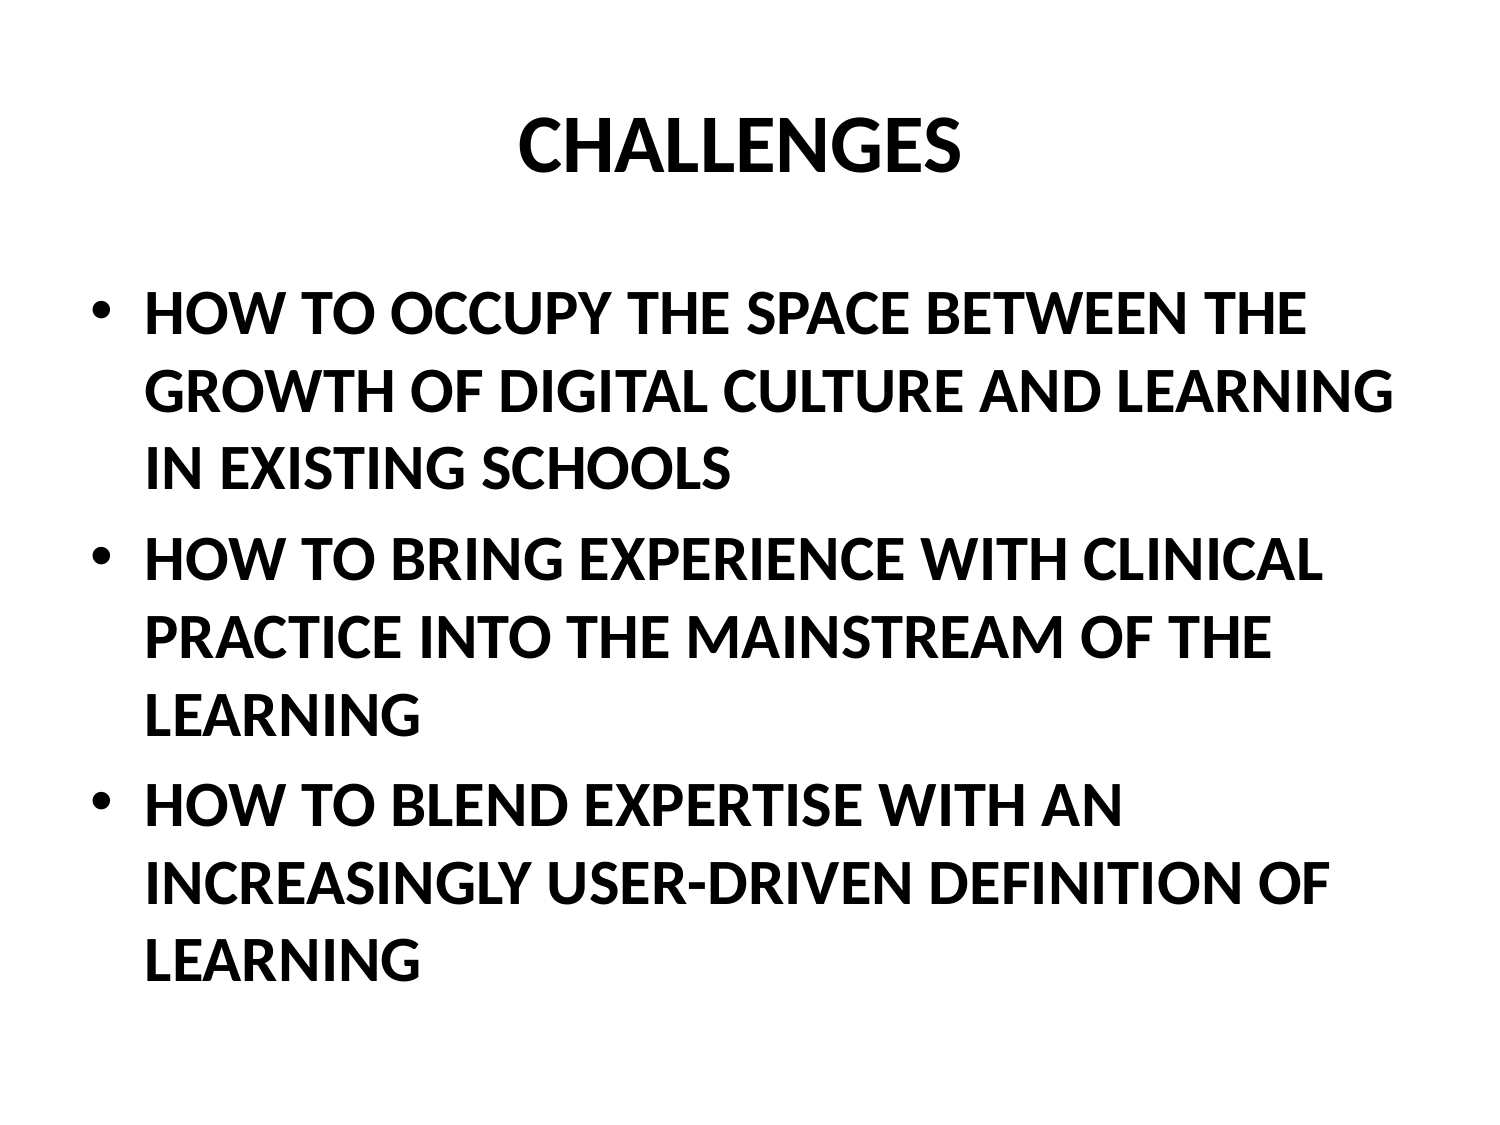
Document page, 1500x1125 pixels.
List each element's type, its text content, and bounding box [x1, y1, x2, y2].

title CHALLENGES [75, 45, 1425, 233]
list HOW TO OCCUPY THE SPACE BETWEEN THE GROWTH OF DIGITAL CULTURE AND LEARNING IN EXISTING SCHOOLS HOW TO BRING EXPERIENCE WITH CLINICAL PRACTICE INTO THE MAINSTREAM OF THE LEARNING HOW TO BLEND EXPERTISE WITH AN INCREASINGLY USER-DRIVEN DEFINITION OF LEARNING [75, 262, 1425, 1005]
